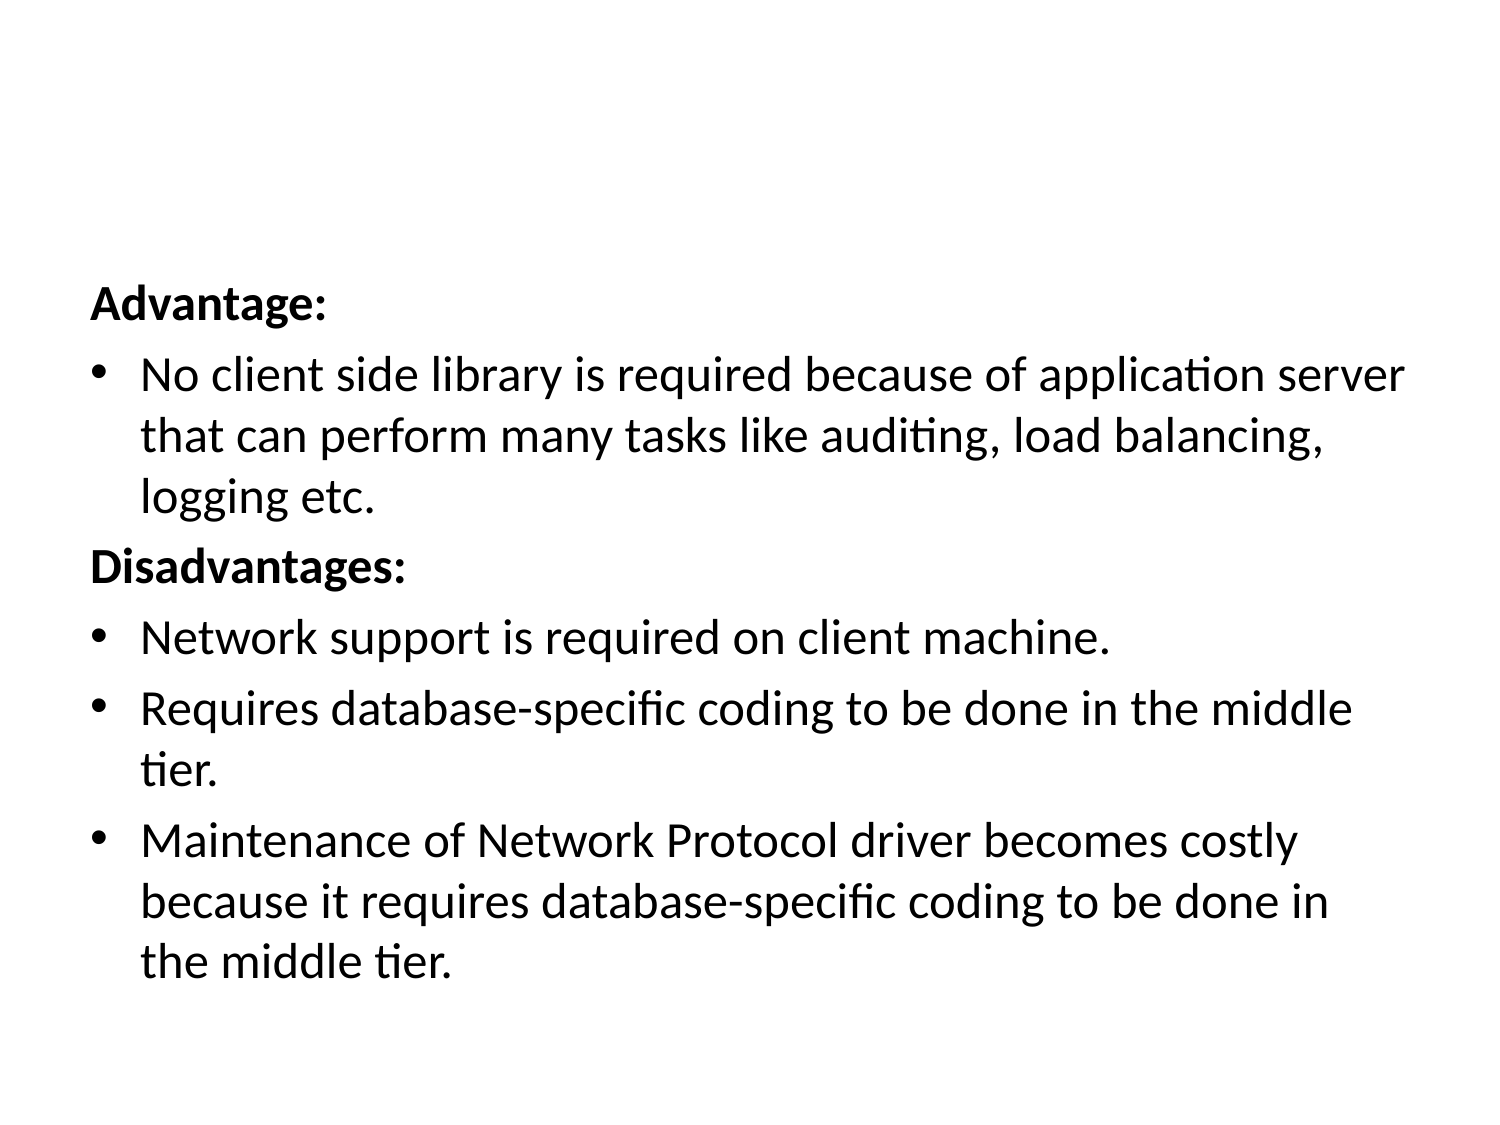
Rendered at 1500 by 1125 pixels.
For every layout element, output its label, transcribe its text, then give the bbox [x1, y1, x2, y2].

list Advantage: No client side library is required because of application server that can perform many tasks like auditing, load balancing, logging etc. Disadvantages: Network support is required on client machine. Requires database-specific coding to be done in the middle tier. Maintenance of Network Protocol driver becomes costly because it requires database-specific coding to be done in the middle tier. [75, 262, 1425, 1005]
